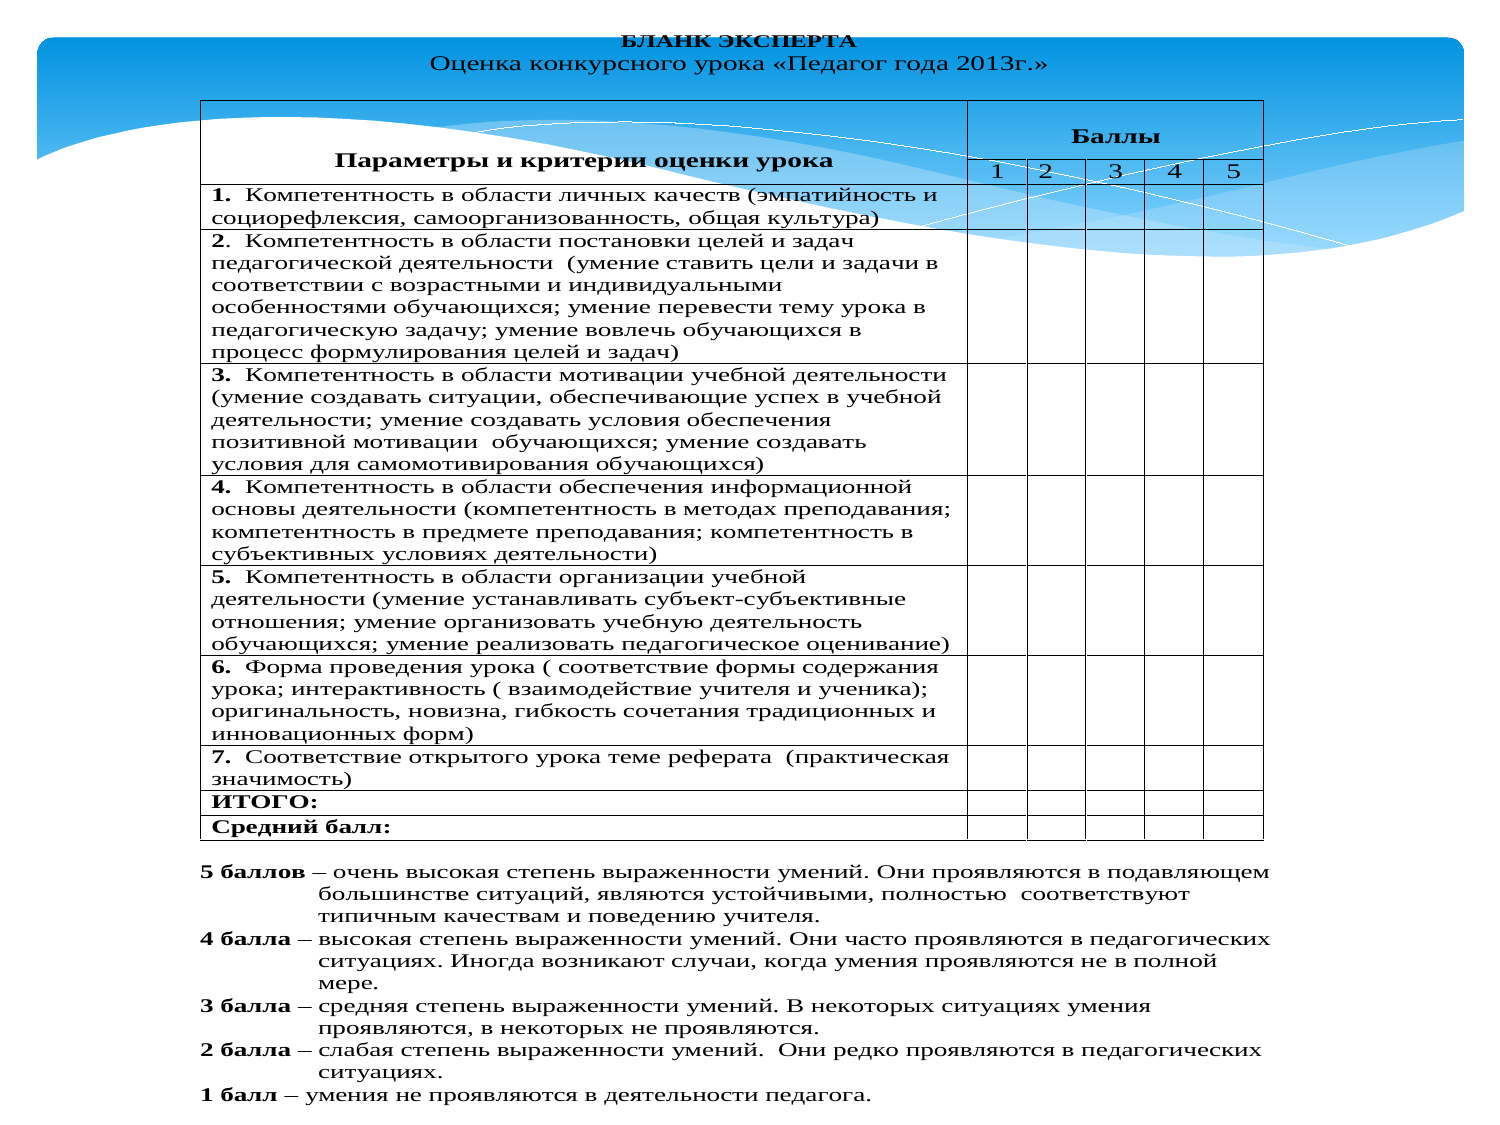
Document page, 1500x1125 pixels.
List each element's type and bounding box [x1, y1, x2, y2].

picture [188, 57, 1297, 1107]
picture [188, 30, 1297, 46]
